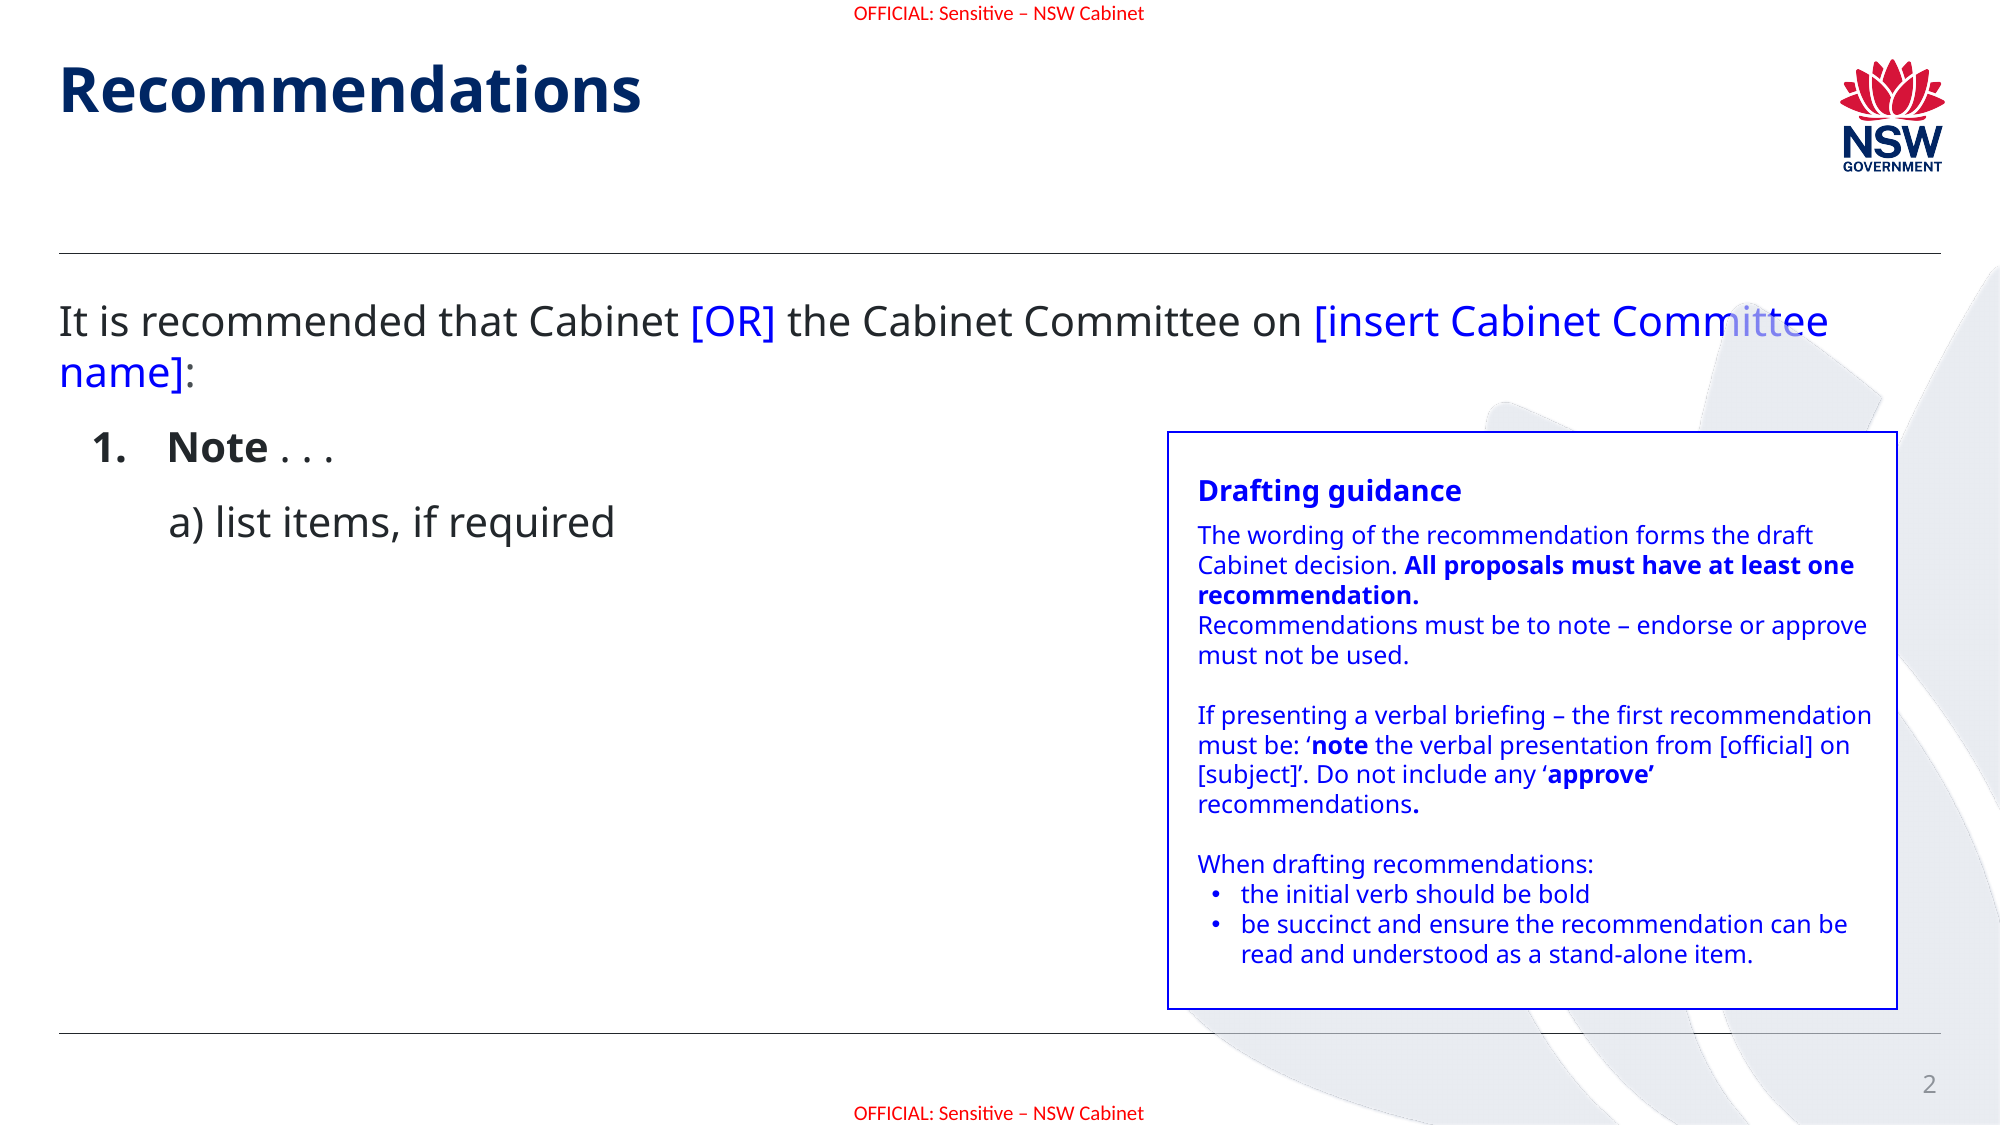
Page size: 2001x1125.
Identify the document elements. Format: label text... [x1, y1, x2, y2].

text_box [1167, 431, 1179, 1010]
list It is recommended that Cabinet [OR] the Cabinet Committee on [insert Cabinet Committee name]: Note . . . a) list items, if required [59, 295, 1178, 1010]
picture [1179, 266, 2000, 1125]
picture [1840, 59, 1945, 172]
title Recommendations [59, 59, 1654, 225]
